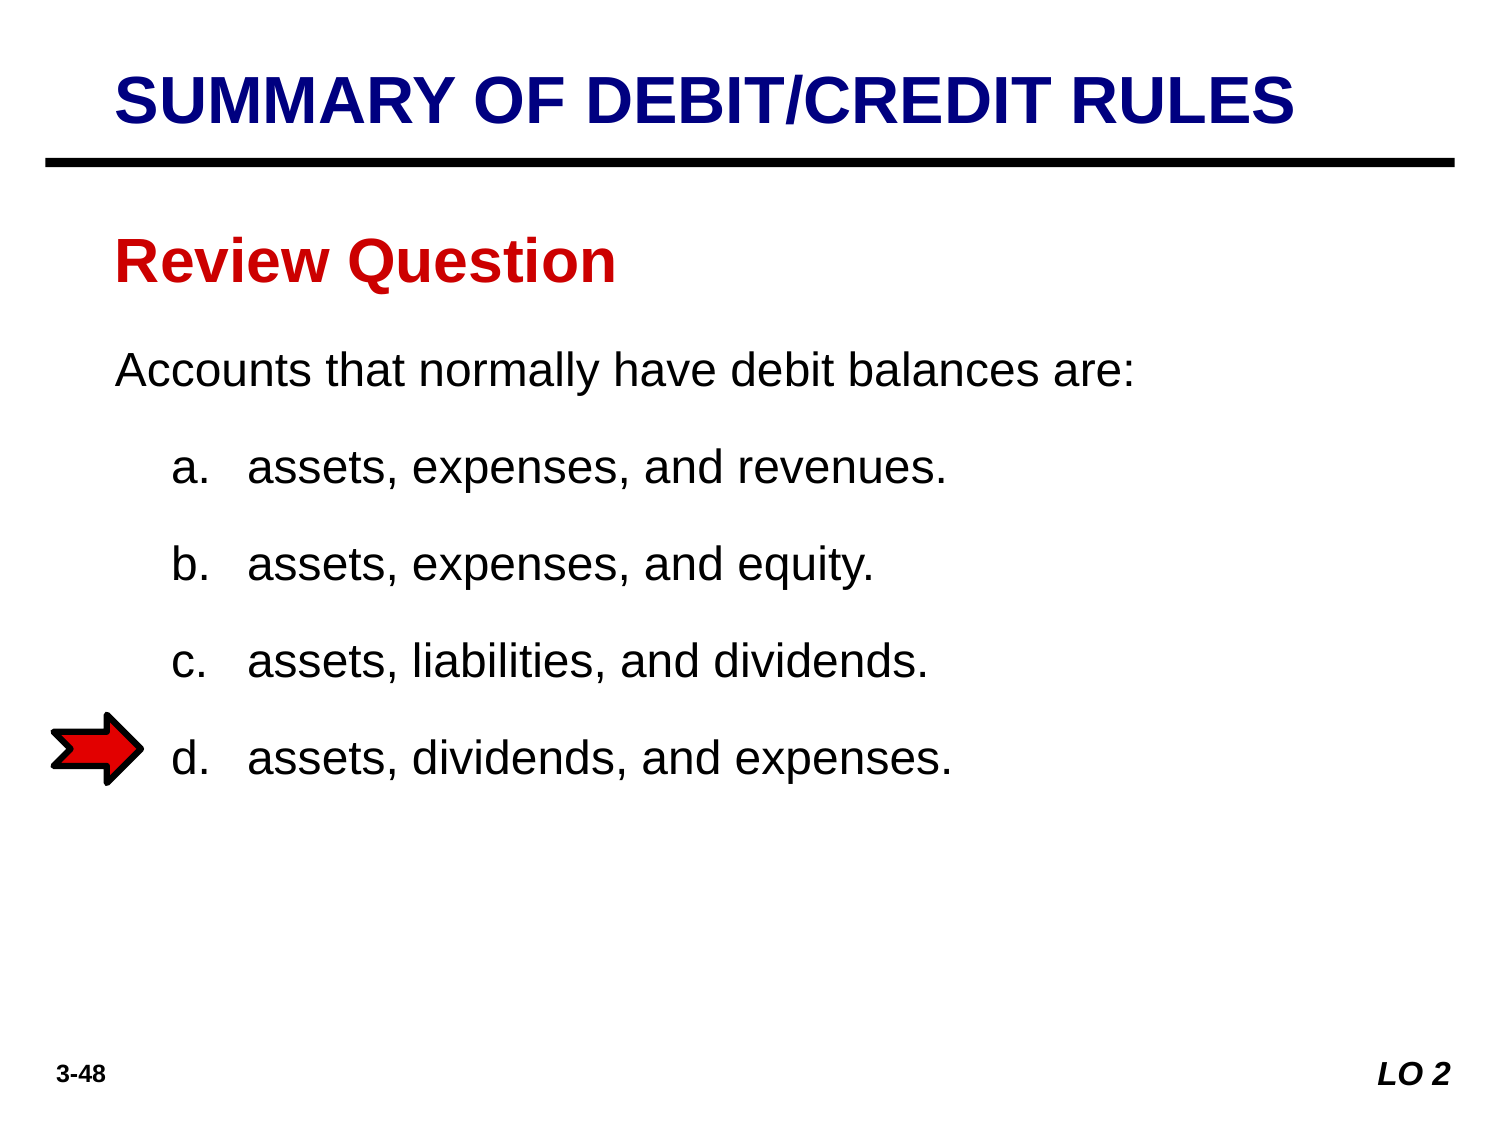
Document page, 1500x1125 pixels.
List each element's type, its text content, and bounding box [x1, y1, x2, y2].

text_box Review Question [99, 212, 975, 303]
text_box SUMMARY OF DEBIT/CREDIT RULES [99, 50, 1450, 142]
text_box [53, 714, 142, 784]
text_box Accounts that normally have debit balances are: assets, expenses, and revenues. assets, expenses, and equity. assets, liabilities, and dividends. assets, dividends, and expenses. [99, 317, 1413, 805]
text_box LO 2 [1350, 1044, 1475, 1100]
